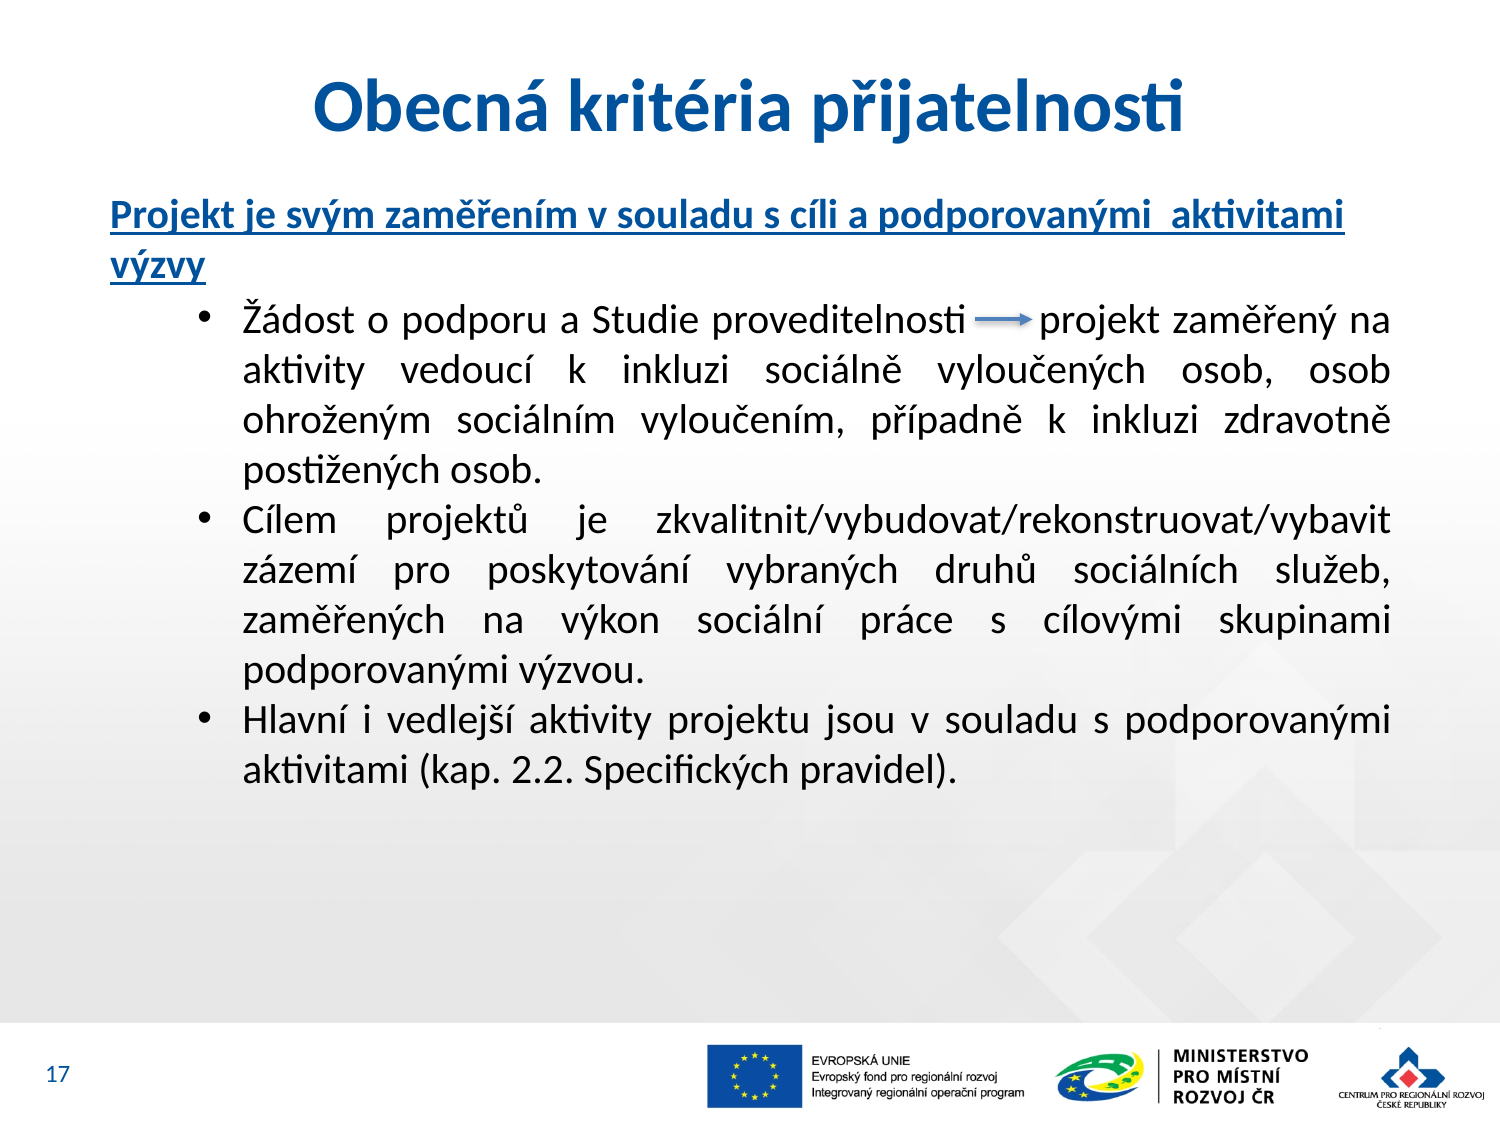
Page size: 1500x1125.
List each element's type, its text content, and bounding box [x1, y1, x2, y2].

picture [0, 0, 1500, 1125]
list Projekt je svým zaměřením v souladu s cíli a podporovanými aktivitami výzvy Žádost o podporu a Studie proveditelnosti projekt zaměřený na aktivity vedoucí k inkluzi sociálně vyloučených osob, osob ohroženým sociálním vyloučením, případně k inkluzi zdravotně postižených osob. Cílem projektů je zkvalitnit/vybudovat/rekonstruovat/vybavit zázemí pro poskytování vybraných druhů sociálních služeb, zaměřených na výkon sociální práce s cílovými skupinami podporovanými výzvou. Hlavní i vedlejší aktivity projektu jsou v souladu s podporovanými aktivitami (kap. 2.2. Specifických pravidel). [95, 182, 1408, 992]
slide_number 17 [30, 1042, 113, 1103]
title Obecná kritéria přijatelnosti [75, 20, 1425, 182]
